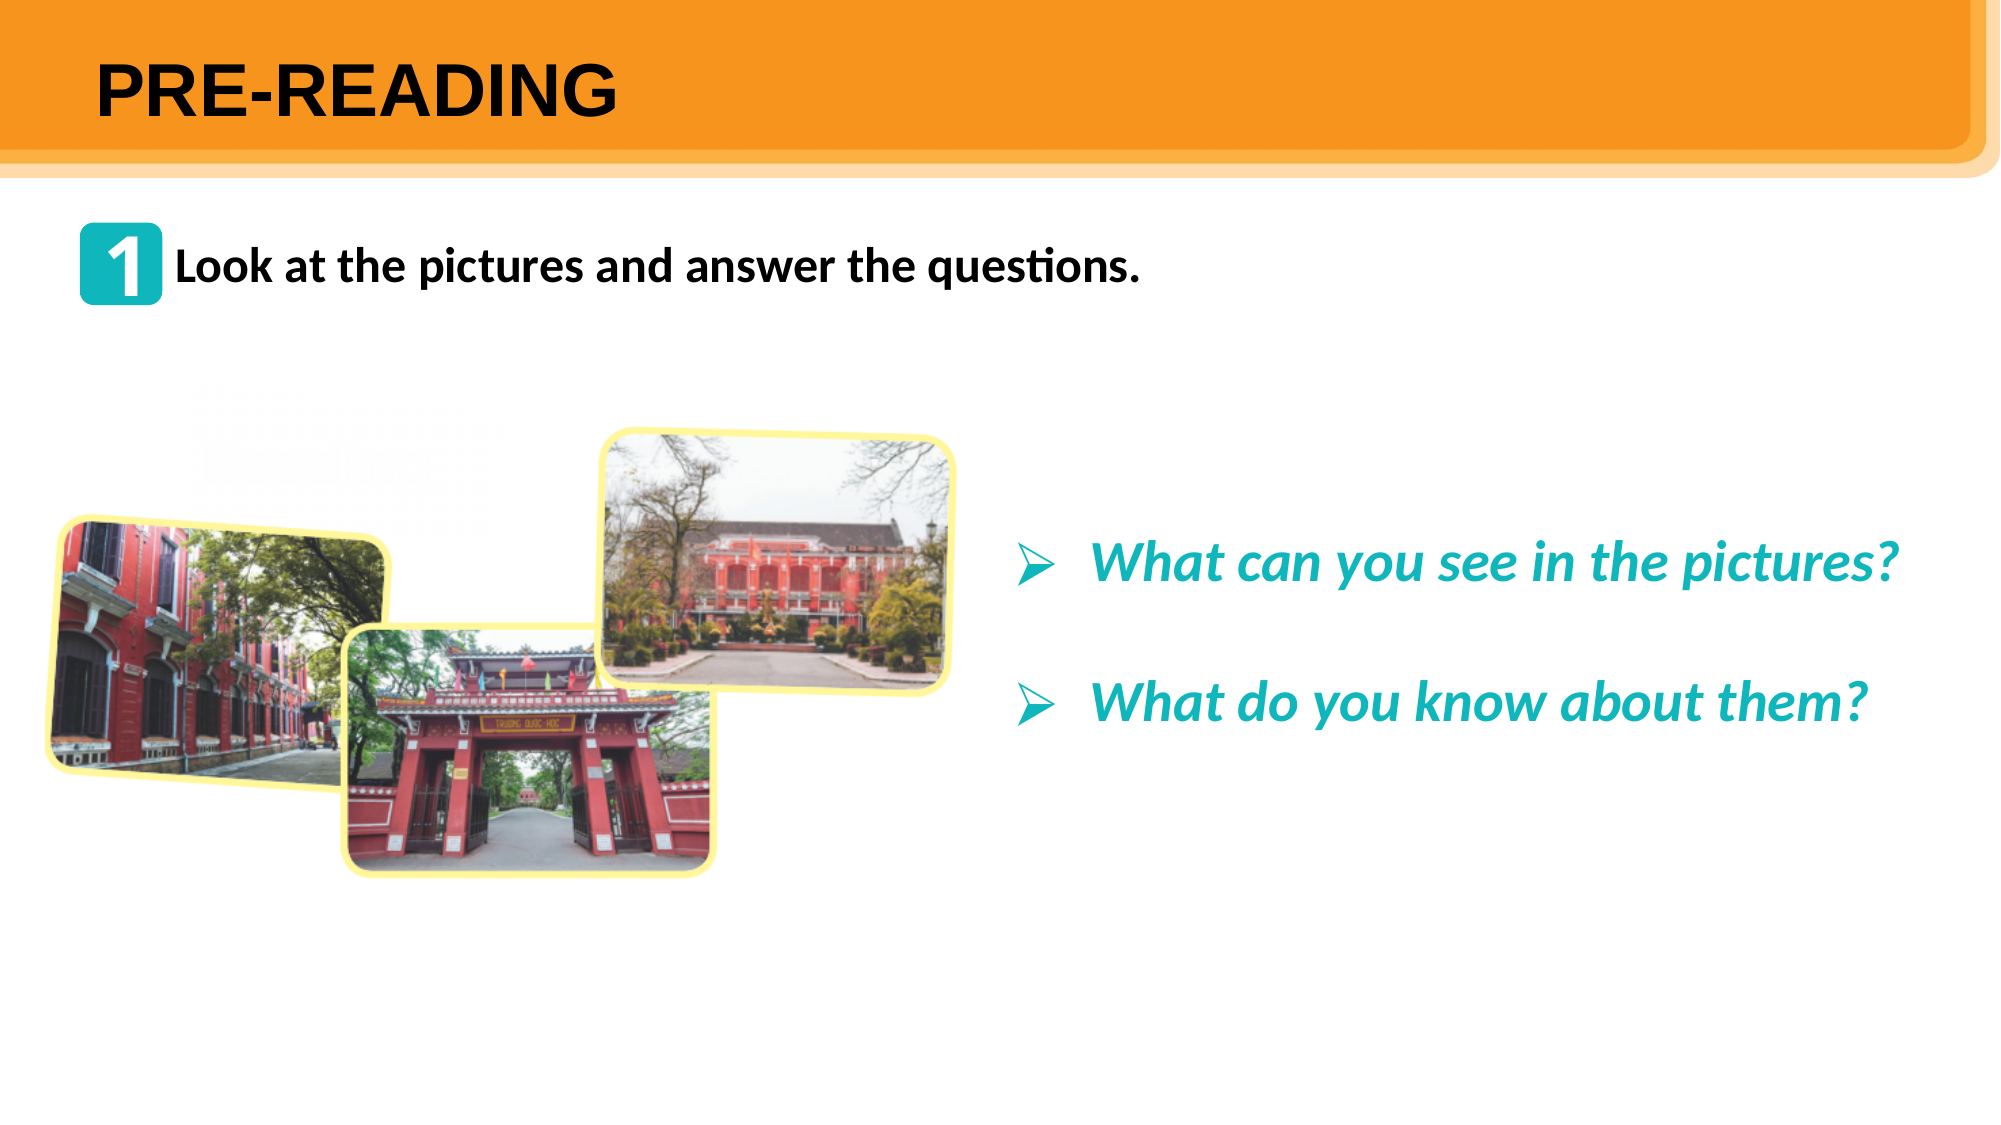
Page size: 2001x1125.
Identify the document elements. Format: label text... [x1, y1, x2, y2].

picture [0, 0, 2000, 178]
text_box [154, 223, 163, 304]
text_box [79, 223, 88, 304]
text_box What can you see in the pictures? What do you know about them? [999, 445, 2000, 741]
picture [44, 383, 967, 890]
text_box 1 [88, 205, 154, 321]
text_box Look at the pictures and answer the questions. [160, 225, 1891, 301]
